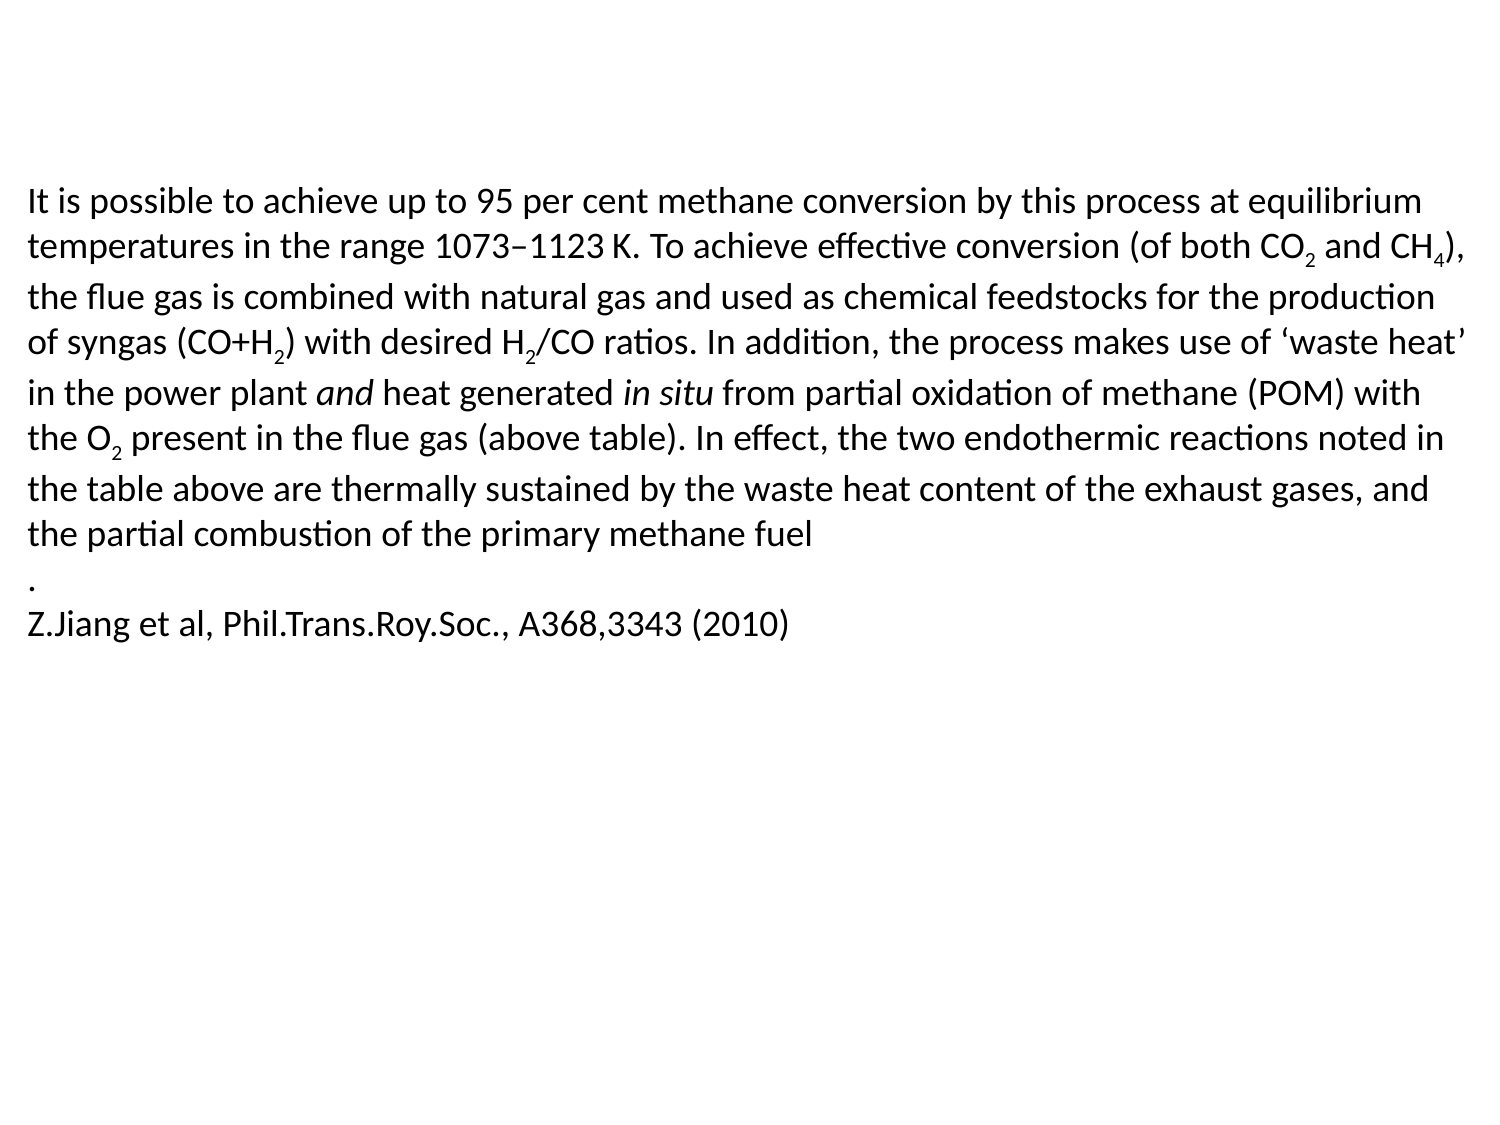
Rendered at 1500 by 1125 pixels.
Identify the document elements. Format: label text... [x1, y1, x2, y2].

text_box It is possible to achieve up to 95 per cent methane conversion by this process at equilibrium temperatures in the range 1073–1123 K. To achieve effective conversion (of both CO2 and CH4), the flue gas is combined with natural gas and used as chemical feedstocks for the production of syngas (CO+H2) with desired H2/CO ratios. In addition, the process makes use of ‘waste heat’ in the power plant and heat generated in situ from partial oxidation of methane (POM) with the O2 present in the flue gas (above table). In effect, the two endothermic reactions noted in the table above are thermally sustained by the waste heat content of the exhaust gases, and the partial combustion of the primary methane fuel . Z.Jiang et al, Phil.Trans.Roy.Soc., A368,3343 (2010) [12, 168, 1488, 652]
